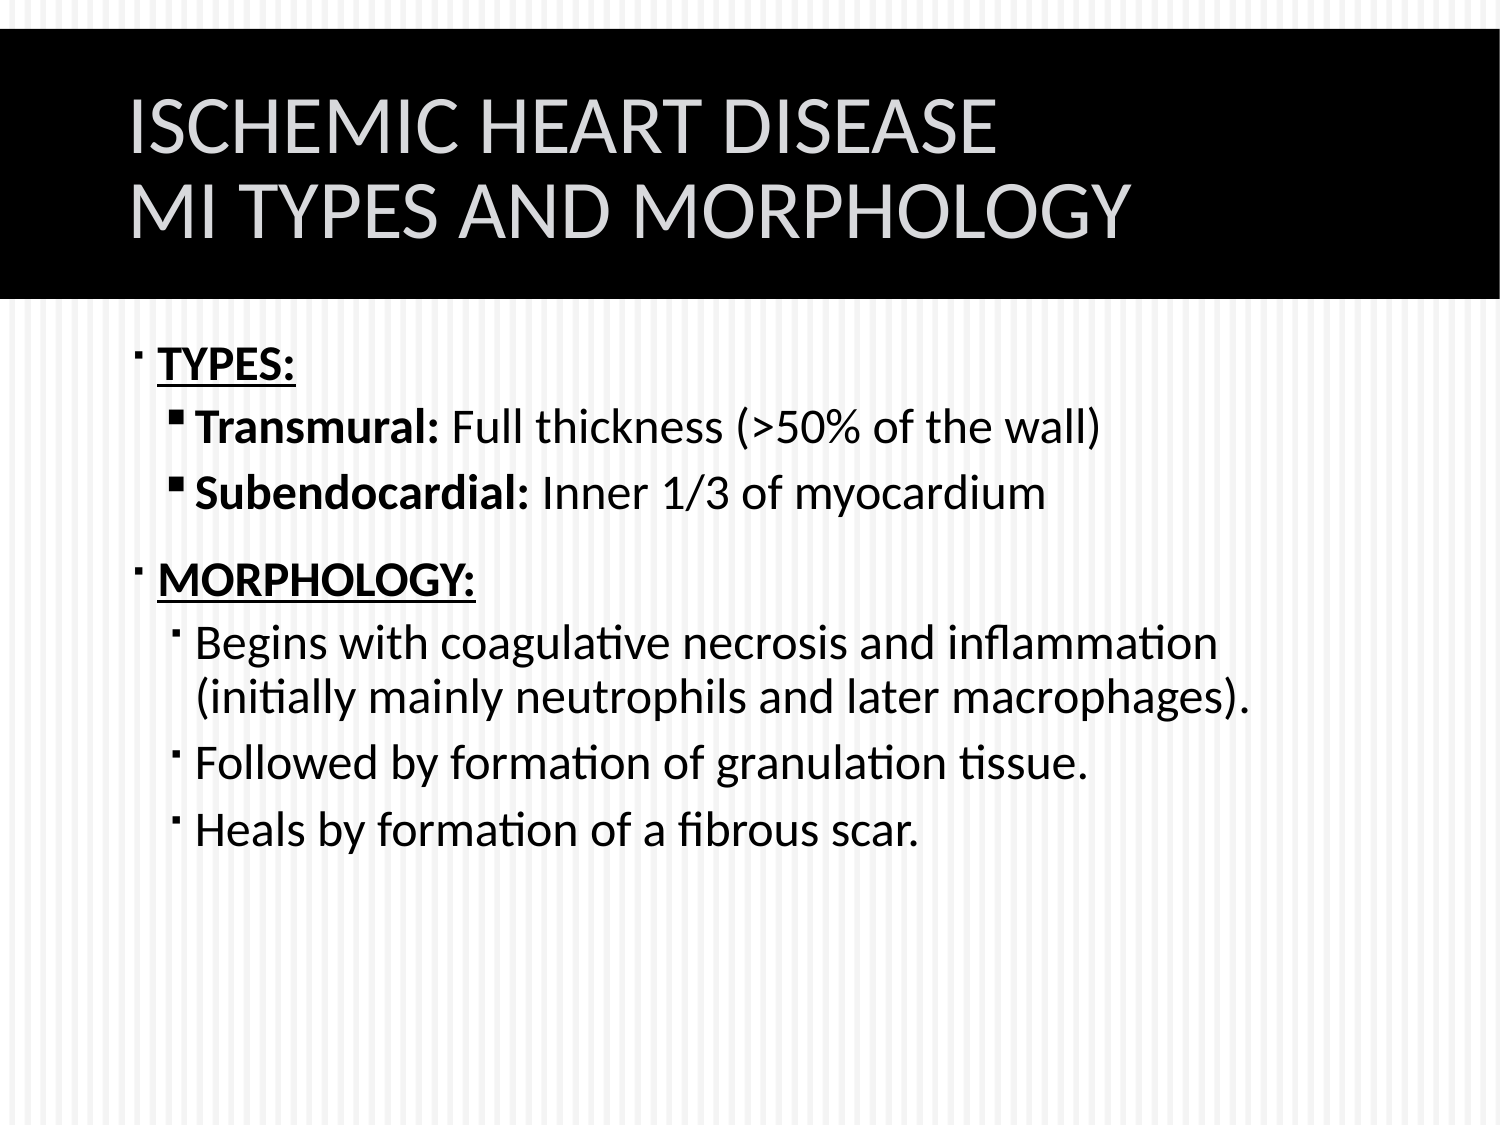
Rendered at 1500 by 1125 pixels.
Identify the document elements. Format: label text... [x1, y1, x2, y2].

list TYPES: Transmural: Full thickness (>50% of the wall) Subendocardial: Inner 1/3 of myocardium MORPHOLOGY: Begins with coagulative necrosis and inflammation (initially mainly neutrophils and later macrophages). Followed by formation of granulation tissue. Heals by formation of a fibrous scar. [112, 329, 1388, 1020]
title Ischemic Heart Disease MI types and morphology [112, 46, 1388, 295]
